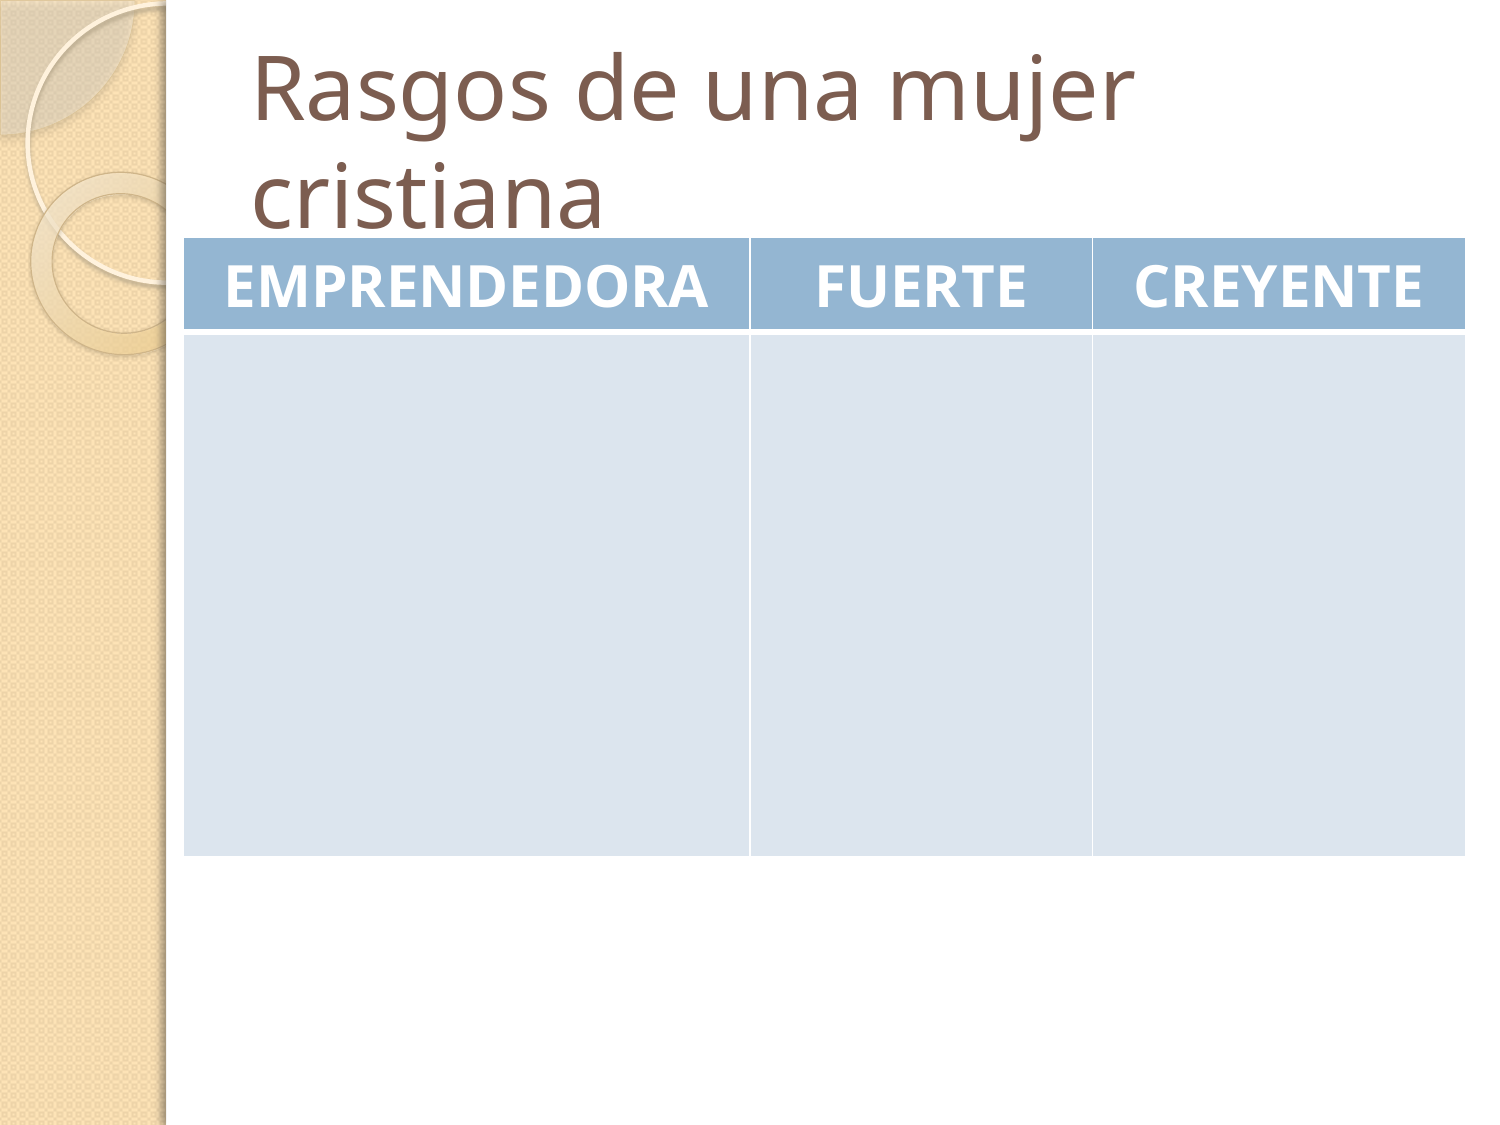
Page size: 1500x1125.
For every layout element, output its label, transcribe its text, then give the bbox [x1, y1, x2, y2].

title Rasgos de una mujer cristiana [235, 45, 1466, 233]
table_cell [1093, 335, 1465, 856]
table_header CREYENTE [1093, 238, 1465, 329]
table_header FUERTE [751, 238, 1092, 329]
table_cell [184, 335, 749, 856]
table_header EMPRENDEDORA [184, 238, 749, 329]
table_cell [751, 335, 1092, 856]
